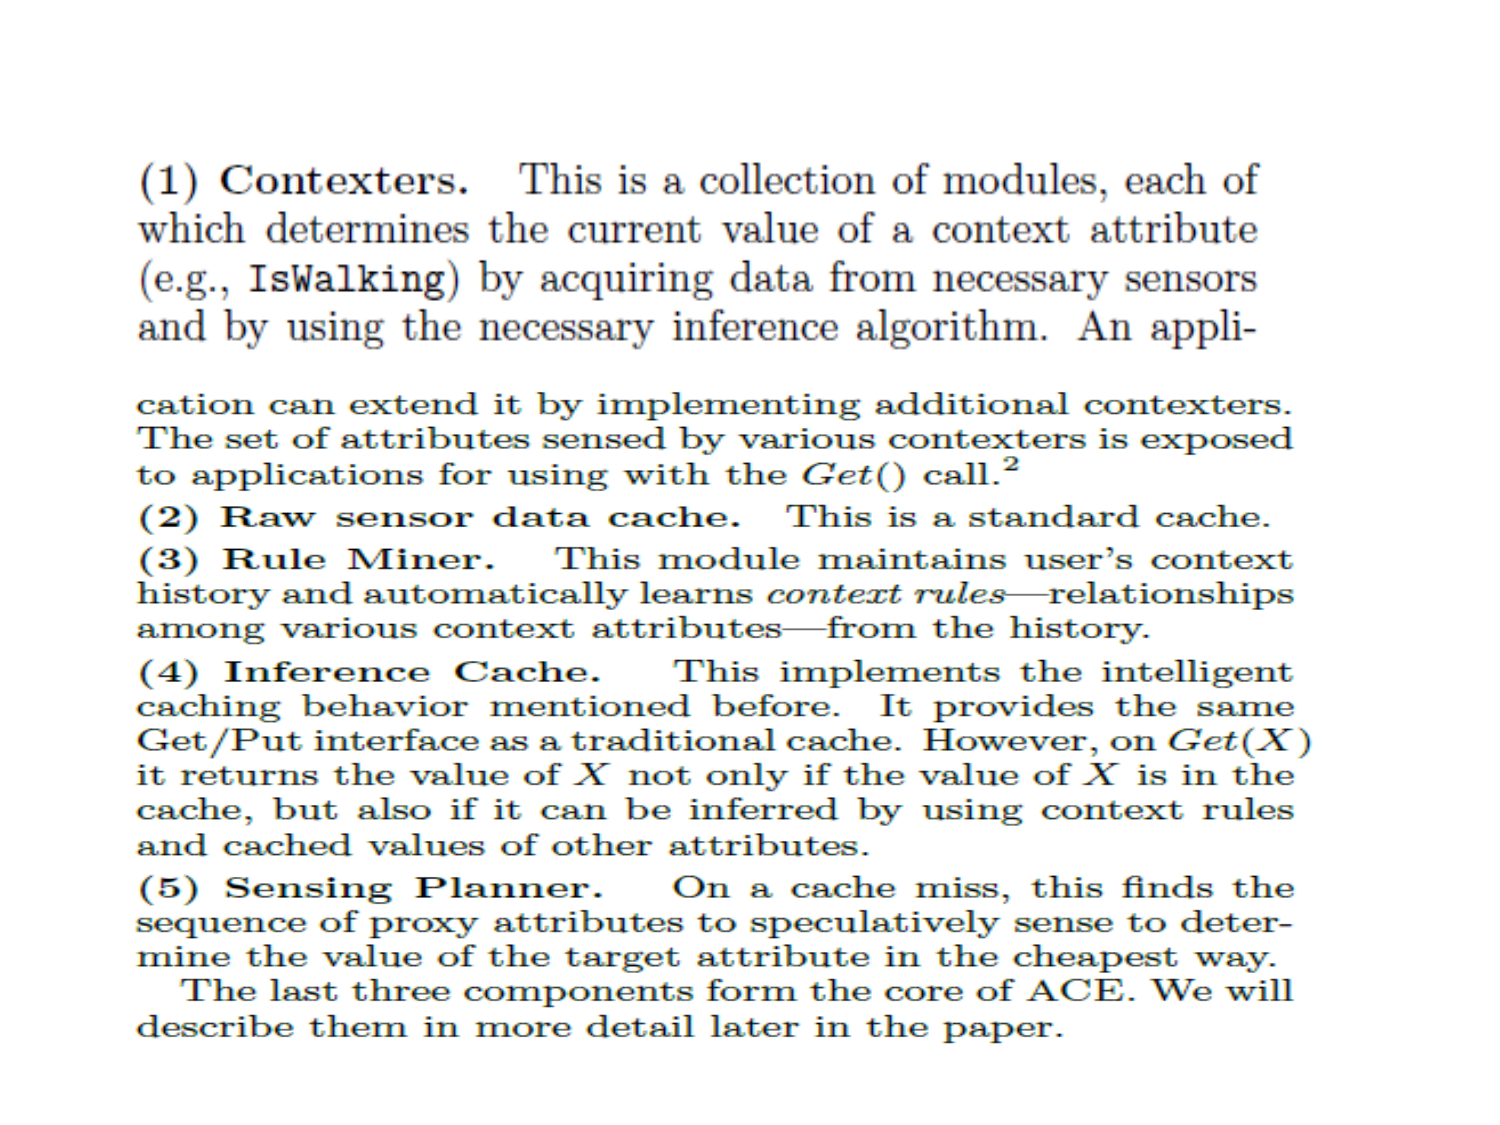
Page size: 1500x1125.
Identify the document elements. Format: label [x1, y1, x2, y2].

picture [106, 158, 1289, 363]
picture [106, 380, 1318, 1059]
